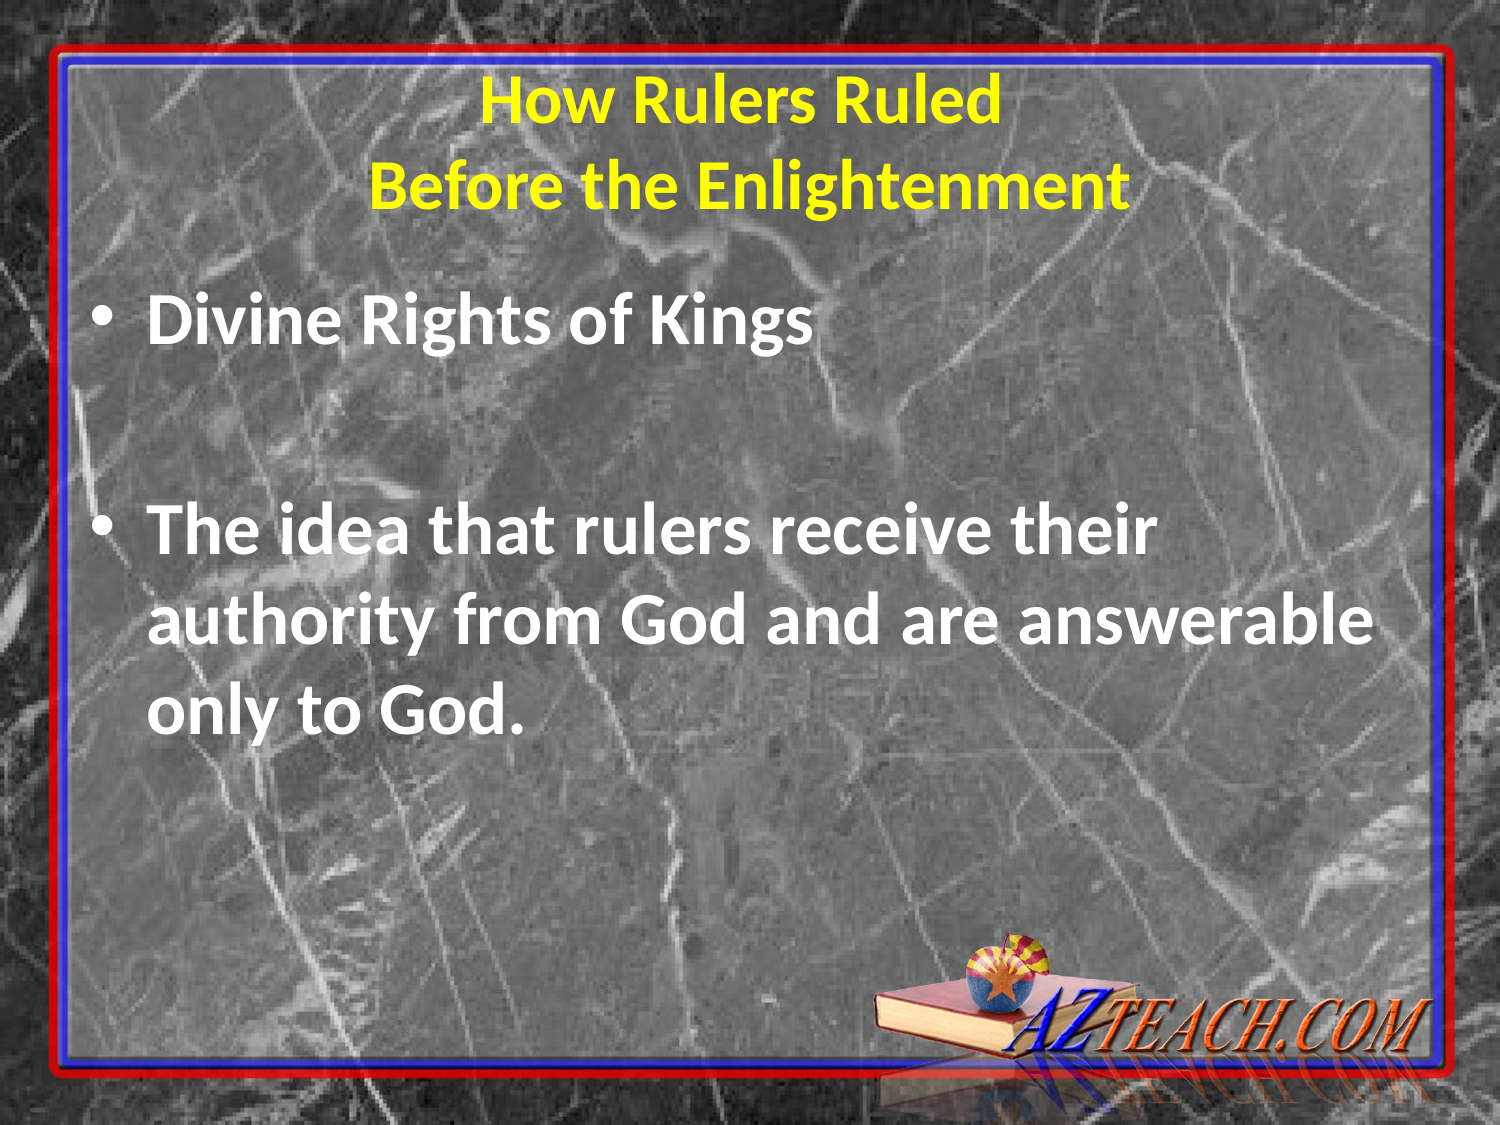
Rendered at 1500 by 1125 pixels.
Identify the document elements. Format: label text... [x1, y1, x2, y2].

picture [0, 0, 1500, 1125]
title How Rulers Ruled Before the Enlightenment [75, 45, 1425, 233]
list Divine Rights of Kings The idea that rulers receive their authority from God and are answerable only to God. [75, 262, 1425, 1005]
